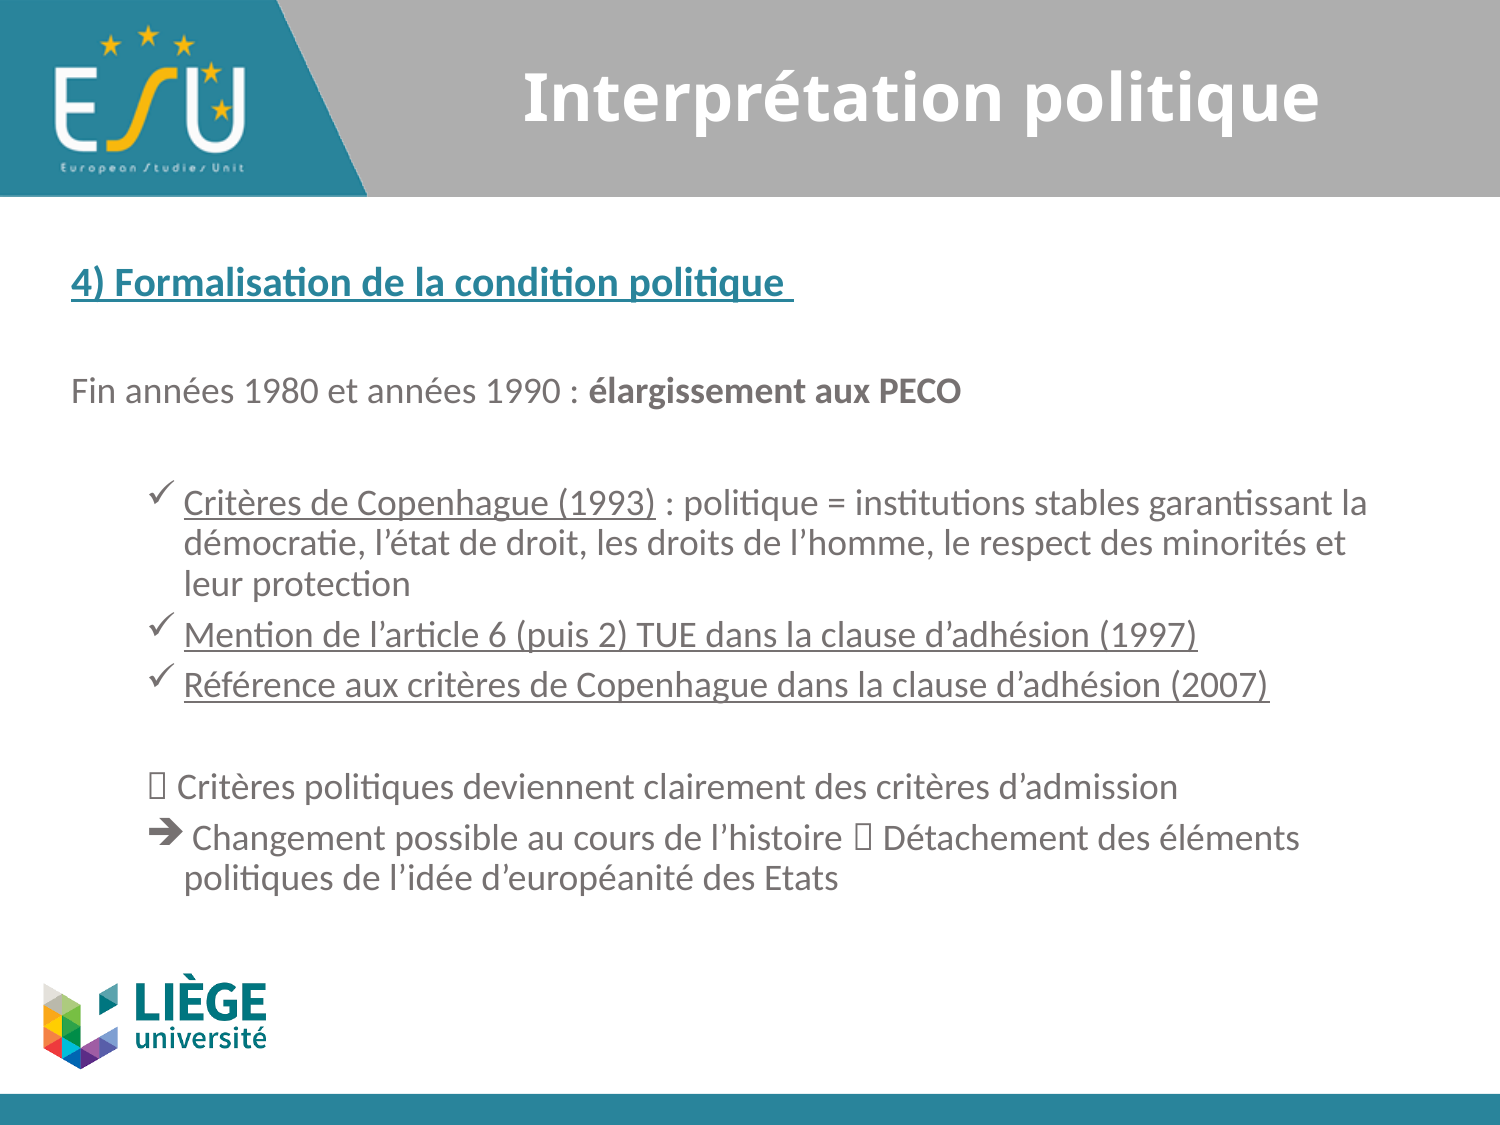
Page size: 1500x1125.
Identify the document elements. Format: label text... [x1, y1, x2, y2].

picture [41, 971, 268, 1071]
list 4) Formalisation de la condition politique Fin années 1980 et années 1990 : élargissement aux PECO Critères de Copenhague (1993) : politique = institutions stables garantissant la démocratie, l’état de droit, les droits de l’homme, le respect des minorités et leur protection Mention de l’article 6 (puis 2) TUE dans la clause d’adhésion (1997) Référence aux critères de Copenhague dans la clause d’adhésion (2007)  Critères politiques deviennent clairement des critères d’admission Changement possible au cours de l’histoire  Détachement des éléments politiques de l’idée d’européanité des Etats [56, 253, 1426, 927]
picture [0, 0, 369, 197]
title Interprétation politique [382, 22, 1463, 177]
